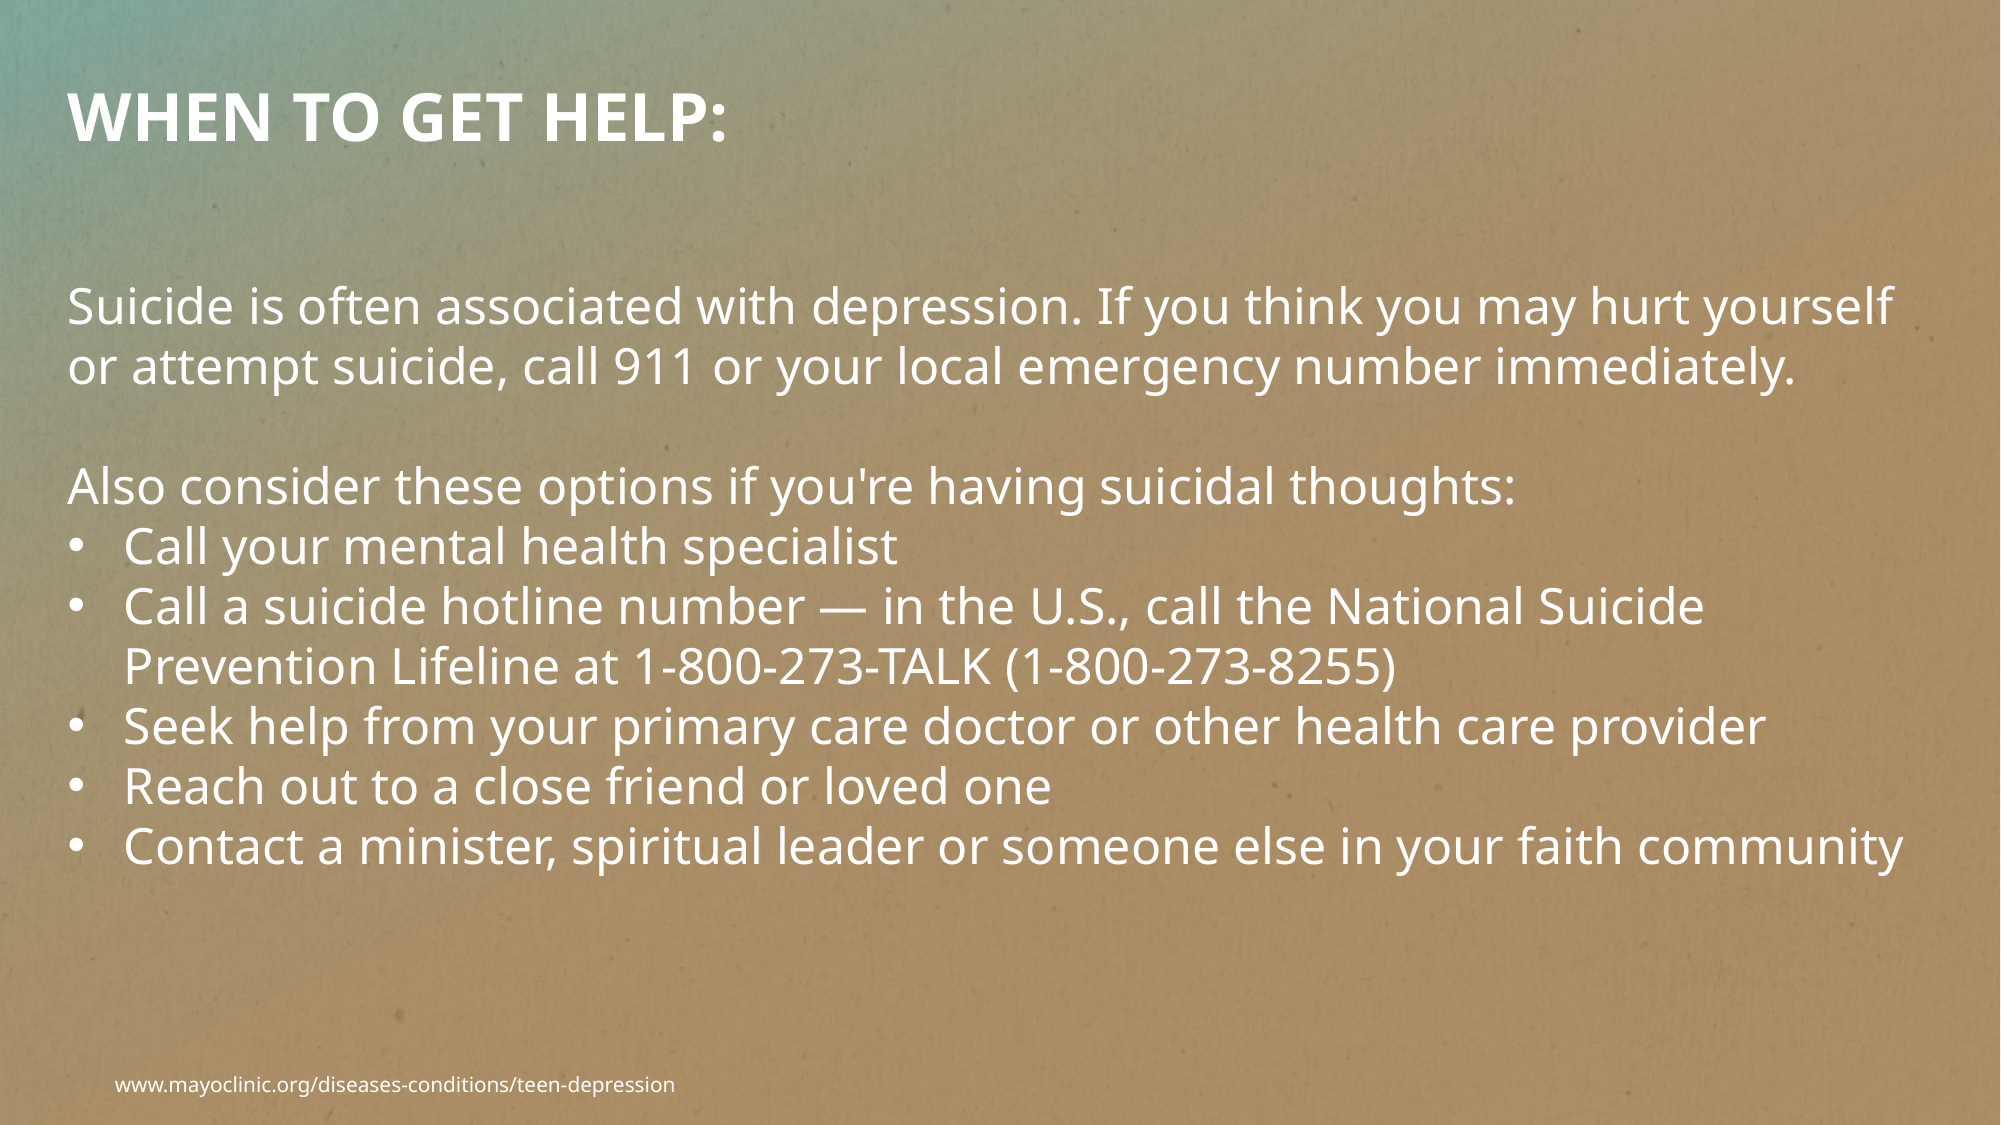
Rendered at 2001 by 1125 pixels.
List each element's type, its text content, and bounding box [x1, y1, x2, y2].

footer www.mayoclinic.org/diseases-conditions/teen-depression [99, 1063, 777, 1109]
picture [0, 0, 2001, 1125]
text_box WHEN TO GET HELP: Suicide is often associated with depression. If you think you may hurt yourself or attempt suicide, call 911 or your local emergency number immediately. Also consider these options if you're having suicidal thoughts: Call your mental health specialist Call a suicide hotline number — in the U.S., call the National Suicide Prevention Lifeline at 1-800-273-TALK (1-800-273-8255) Seek help from your primary care doctor or other health care provider Reach out to a close friend or loved one Contact a minister, spiritual leader or someone else in your faith community [52, 67, 1956, 987]
